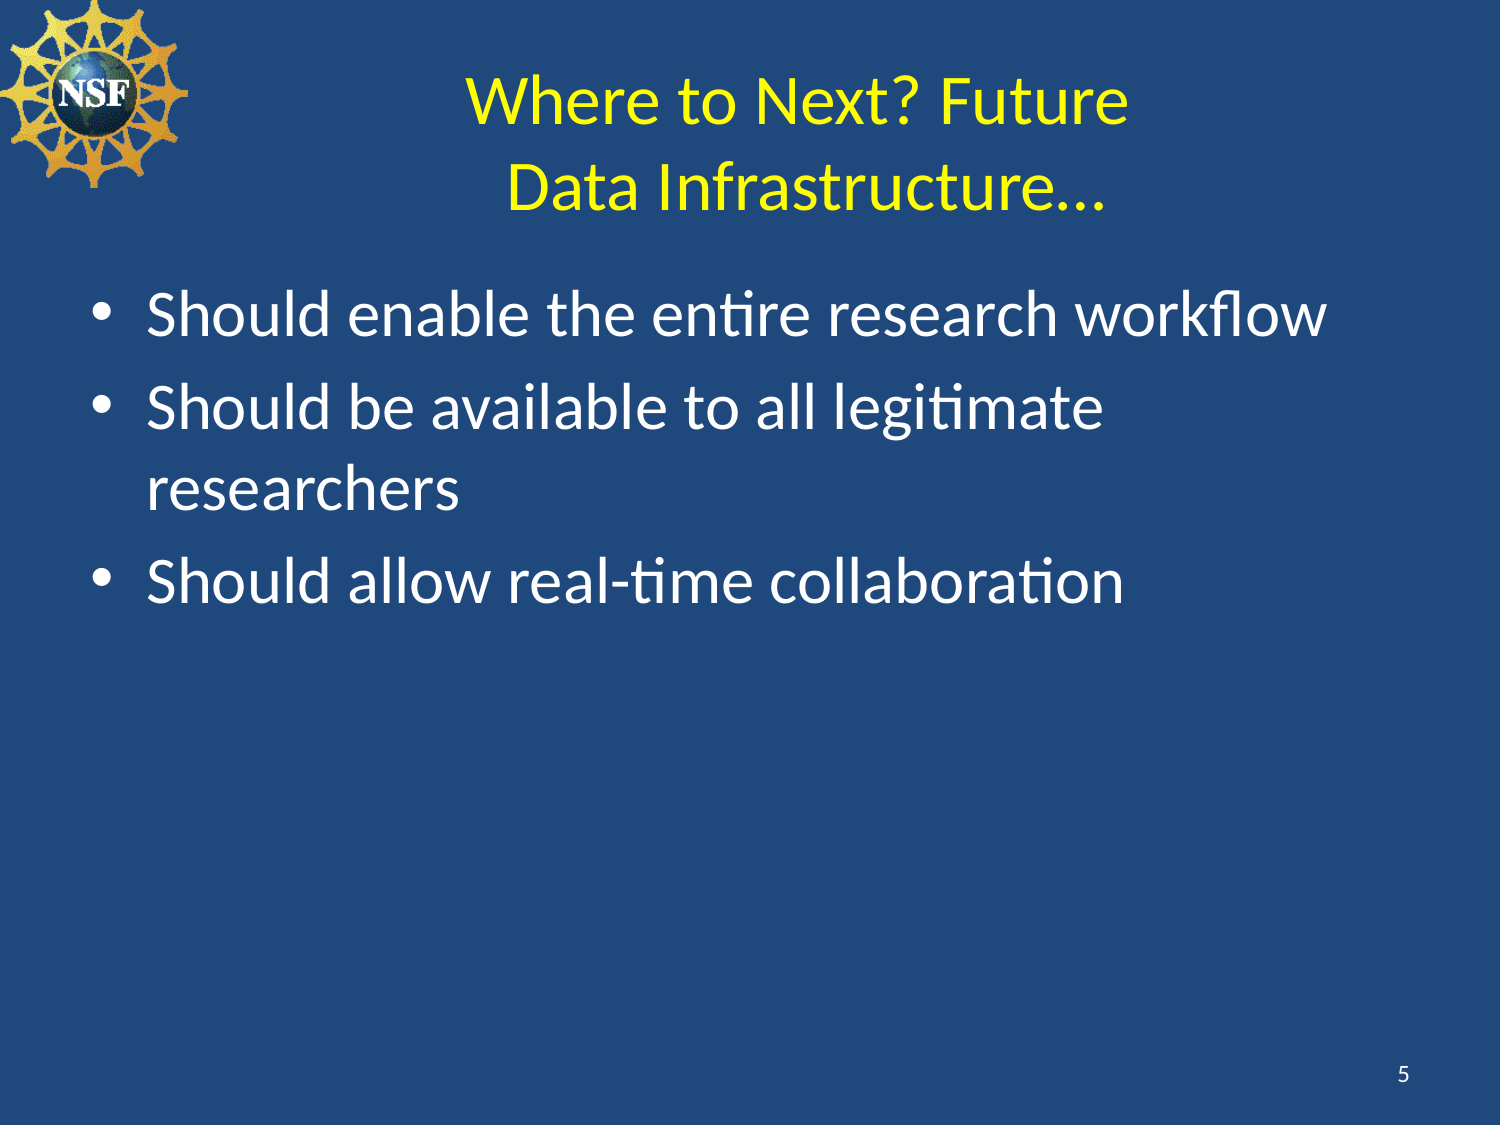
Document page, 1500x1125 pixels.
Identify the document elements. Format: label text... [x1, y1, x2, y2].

picture [0, 0, 188, 188]
title Where to Next? Future Data Infrastructure… [187, 45, 1425, 233]
slide_number 5 [1074, 1042, 1425, 1103]
list Should enable the entire research workflow Should be available to all legitimate researchers Should allow real-time collaboration [75, 262, 1425, 1005]
